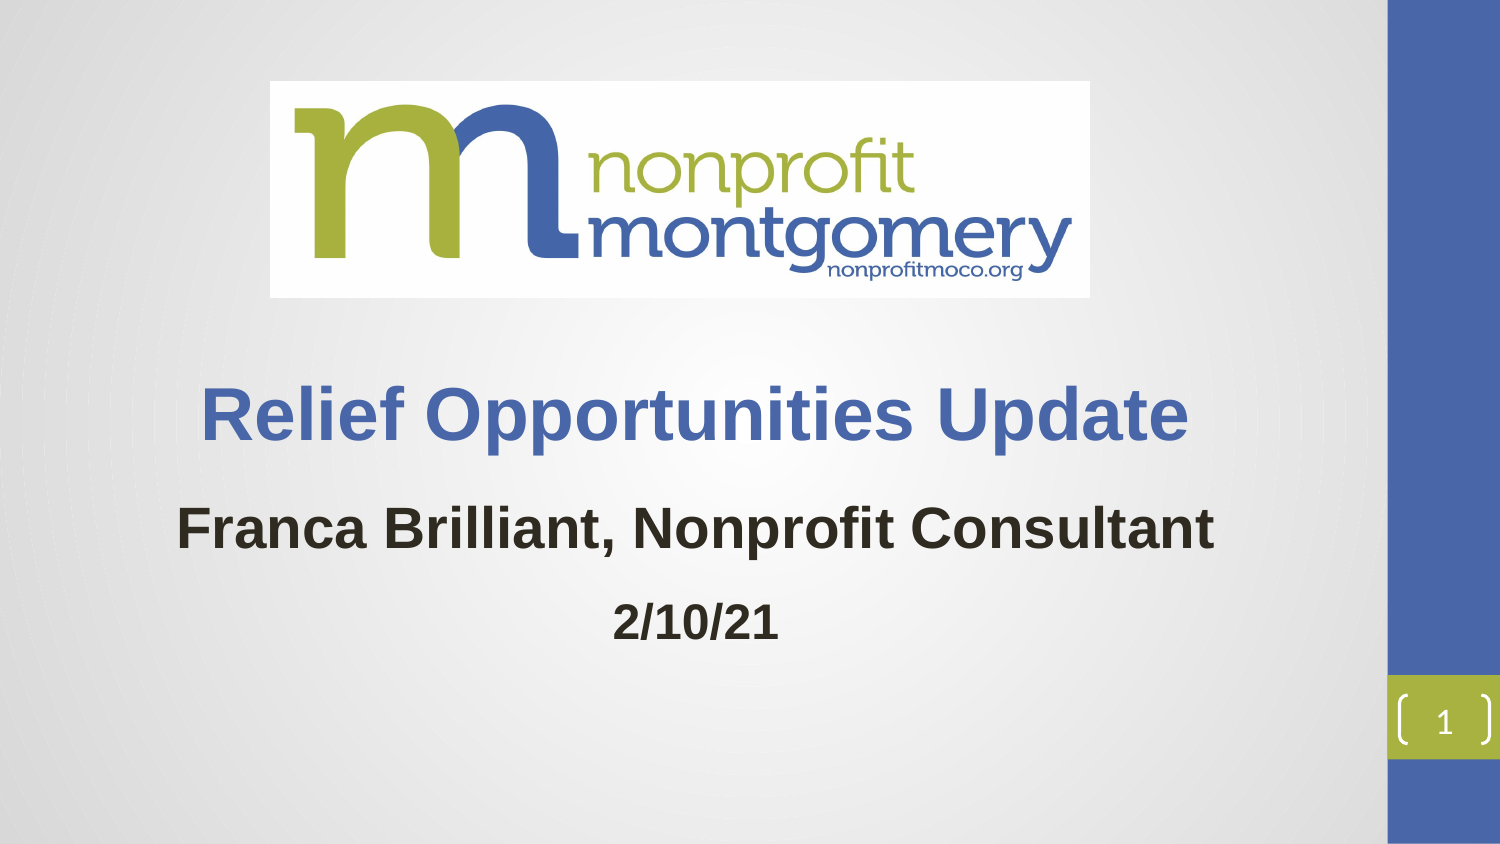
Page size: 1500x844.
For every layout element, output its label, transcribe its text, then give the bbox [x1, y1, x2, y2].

picture [269, 81, 1091, 298]
slide_number 1 [1397, 693, 1492, 746]
text_box Relief Opportunities Update Franca Brilliant, Nonprofit Consultant 2/10/21 [54, 359, 1337, 696]
